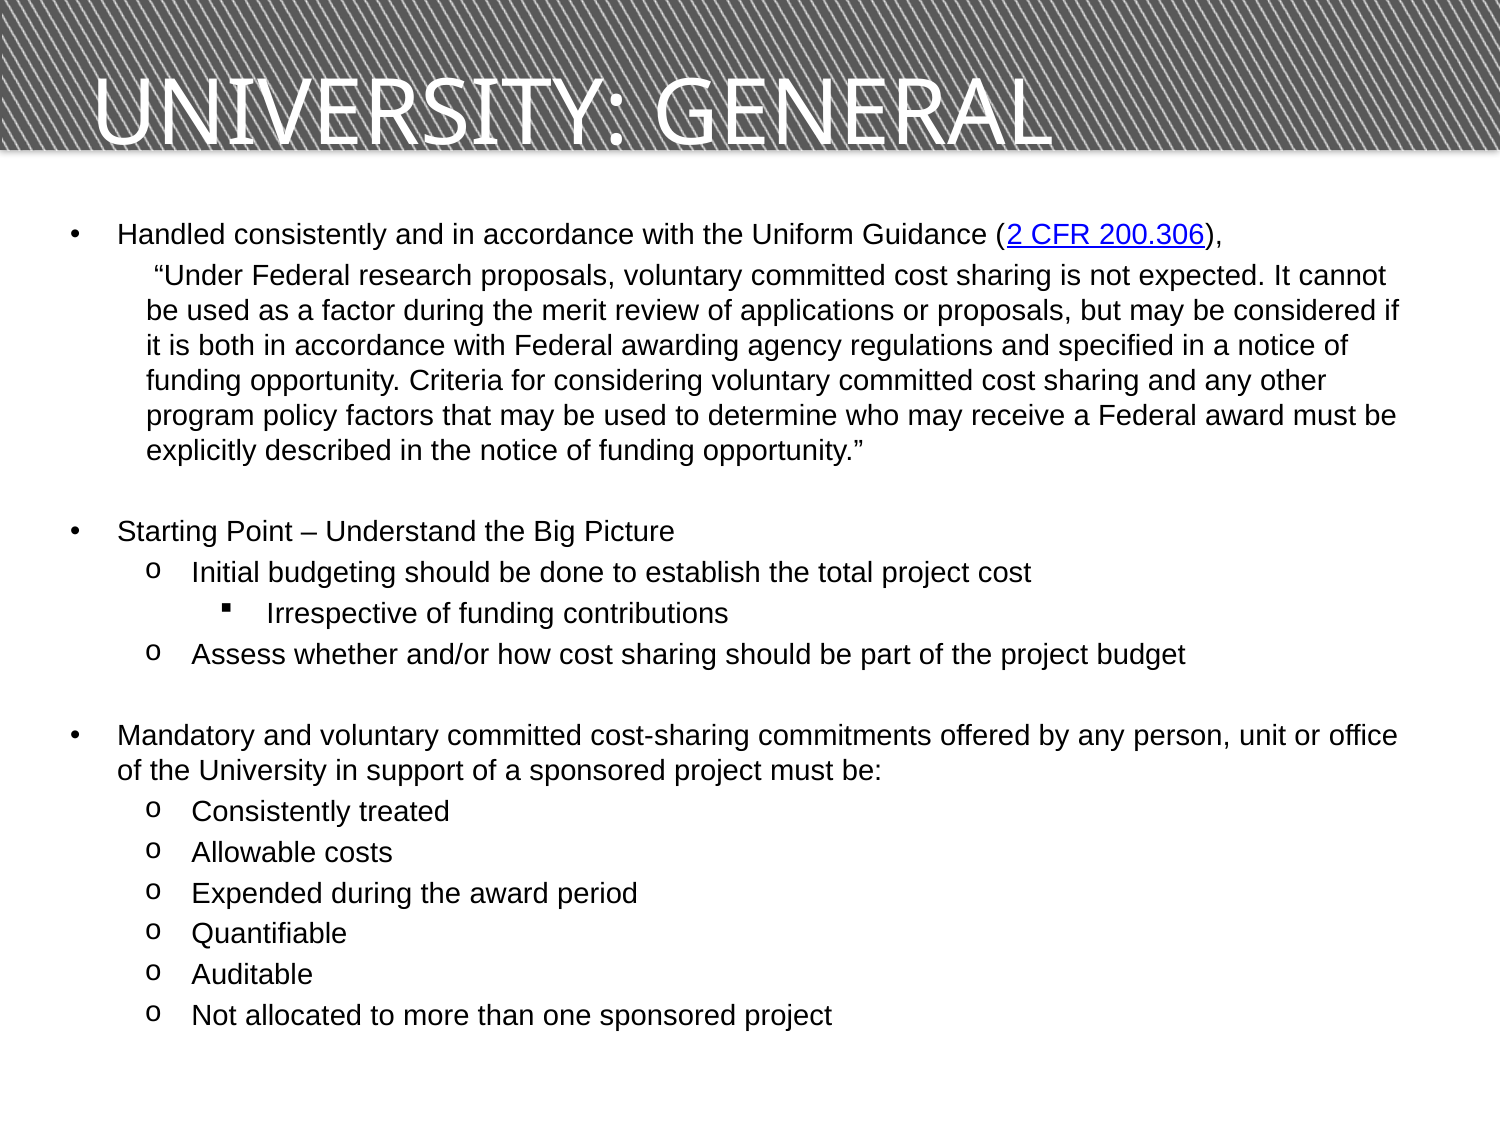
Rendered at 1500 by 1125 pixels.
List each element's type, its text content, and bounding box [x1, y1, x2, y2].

title University: General Guidelines [75, 45, 1425, 207]
list Handled consistently and in accordance with the Uniform Guidance (2 CFR 200.306), “Under Federal research proposals, voluntary committed cost sharing is not expected. It cannot be used as a factor during the merit review of applications or proposals, but may be considered if it is both in accordance with Federal awarding agency regulations and specified in a notice of funding opportunity. Criteria for considering voluntary committed cost sharing and any other program policy factors that may be used to determine who may receive a Federal award must be explicitly described in the notice of funding opportunity.” Starting Point – Understand the Big Picture Initial budgeting should be done to establish the total project cost Irrespective of funding contributions Assess whether and/or how cost sharing should be part of the project budget Mandatory and voluntary committed cost-sharing commitments offered by any person, unit or office of the University in support of a sponsored project must be: Consistently treated Allowable costs Expended during the award period Quantifiable Auditable Not allocated to more than one sponsored project [55, 207, 1425, 1100]
